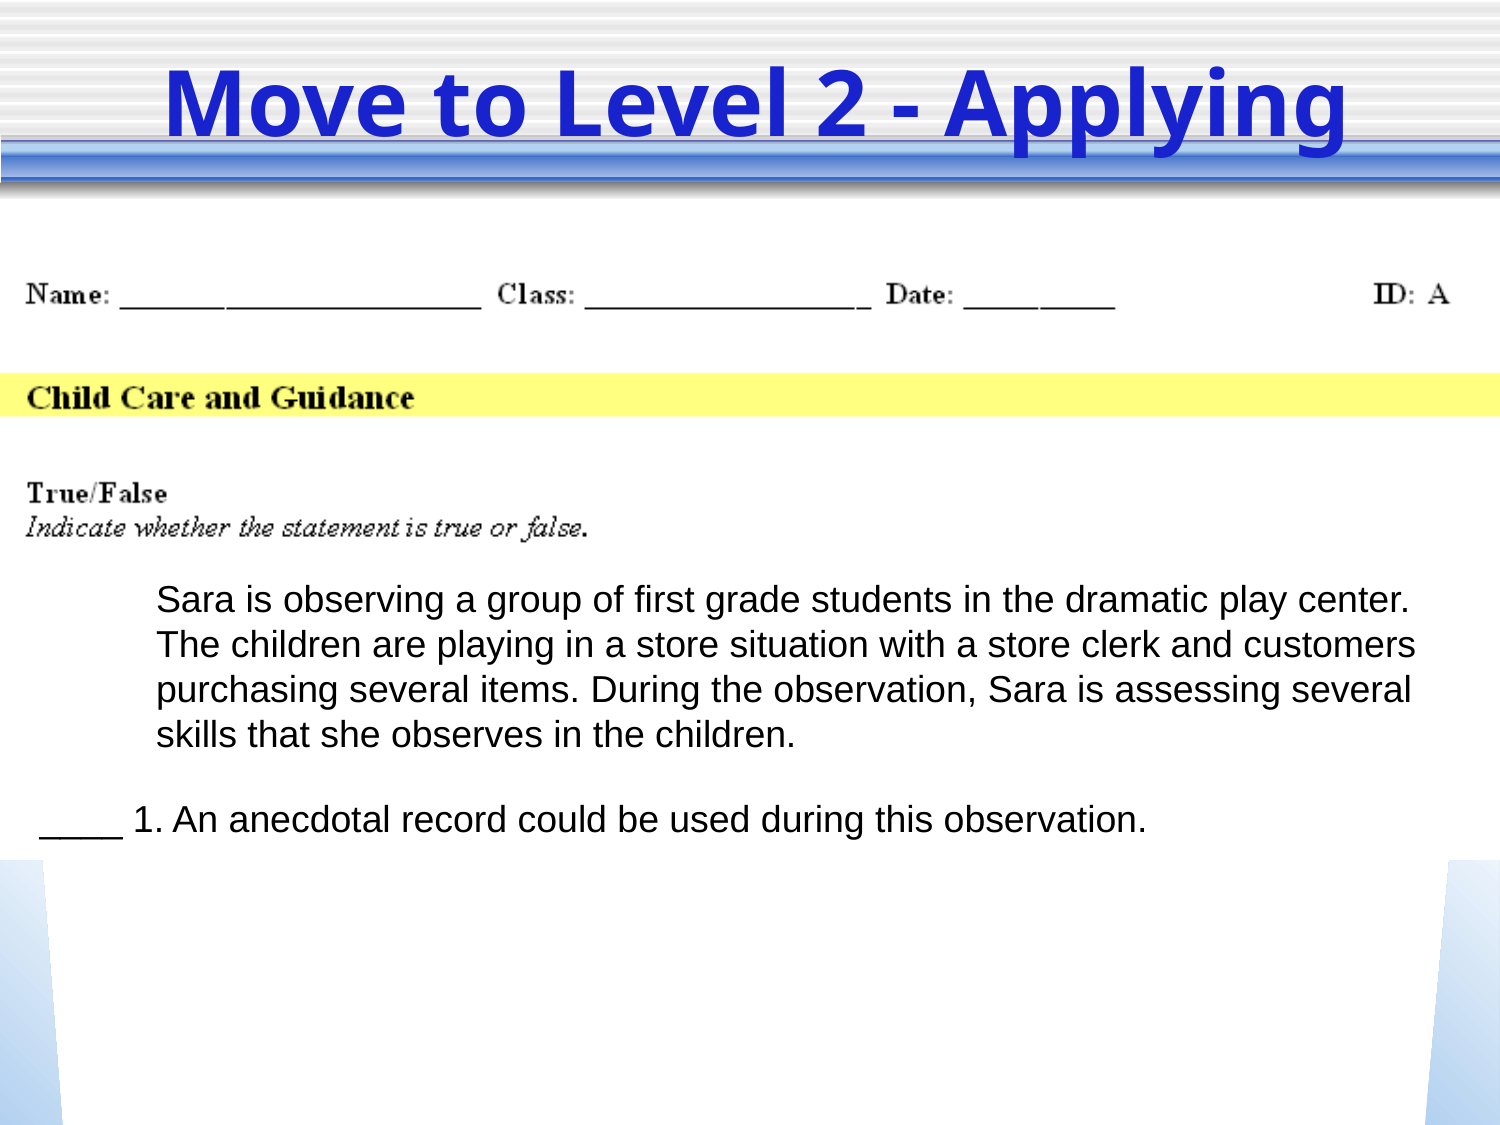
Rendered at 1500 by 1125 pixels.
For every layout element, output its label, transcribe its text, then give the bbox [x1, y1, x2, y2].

picture [0, 199, 1500, 861]
picture [0, 0, 1500, 135]
title Move to Level 2 - Applying [24, 12, 1488, 188]
